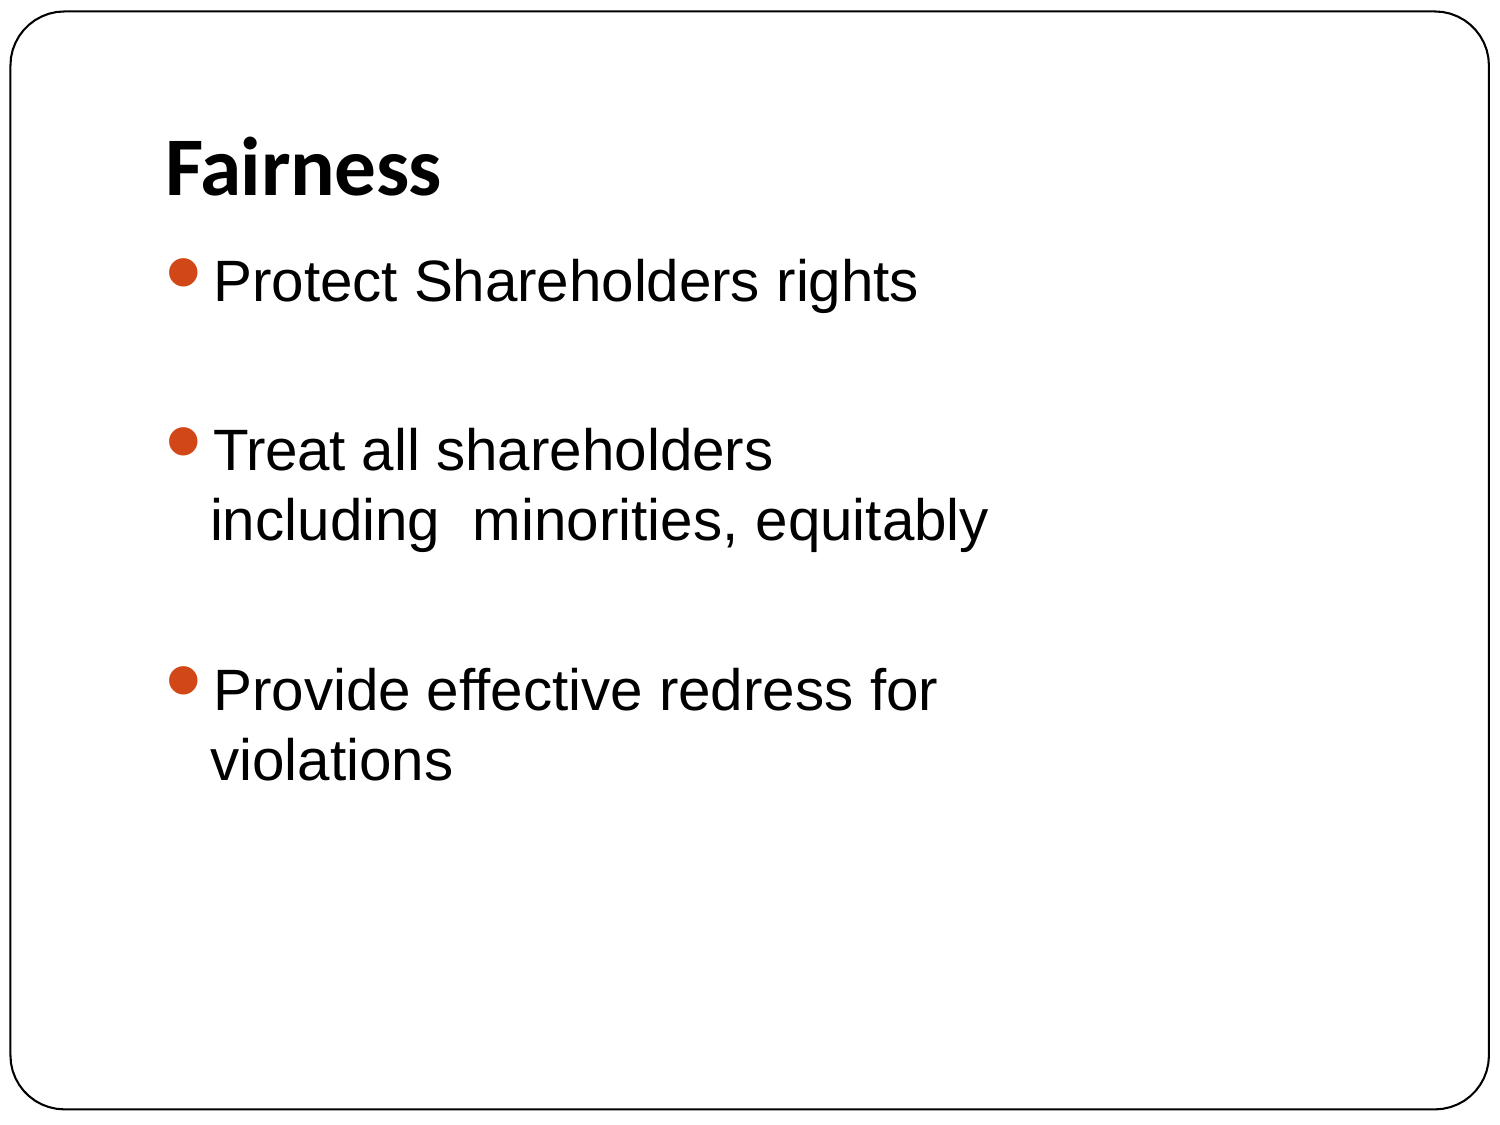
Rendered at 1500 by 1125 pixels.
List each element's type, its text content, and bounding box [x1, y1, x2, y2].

title Fairness [162, 110, 448, 241]
text_box Protect Shareholders rights Treat all shareholders including minorities, equitably Provide effective redress for violations [162, 241, 1198, 792]
